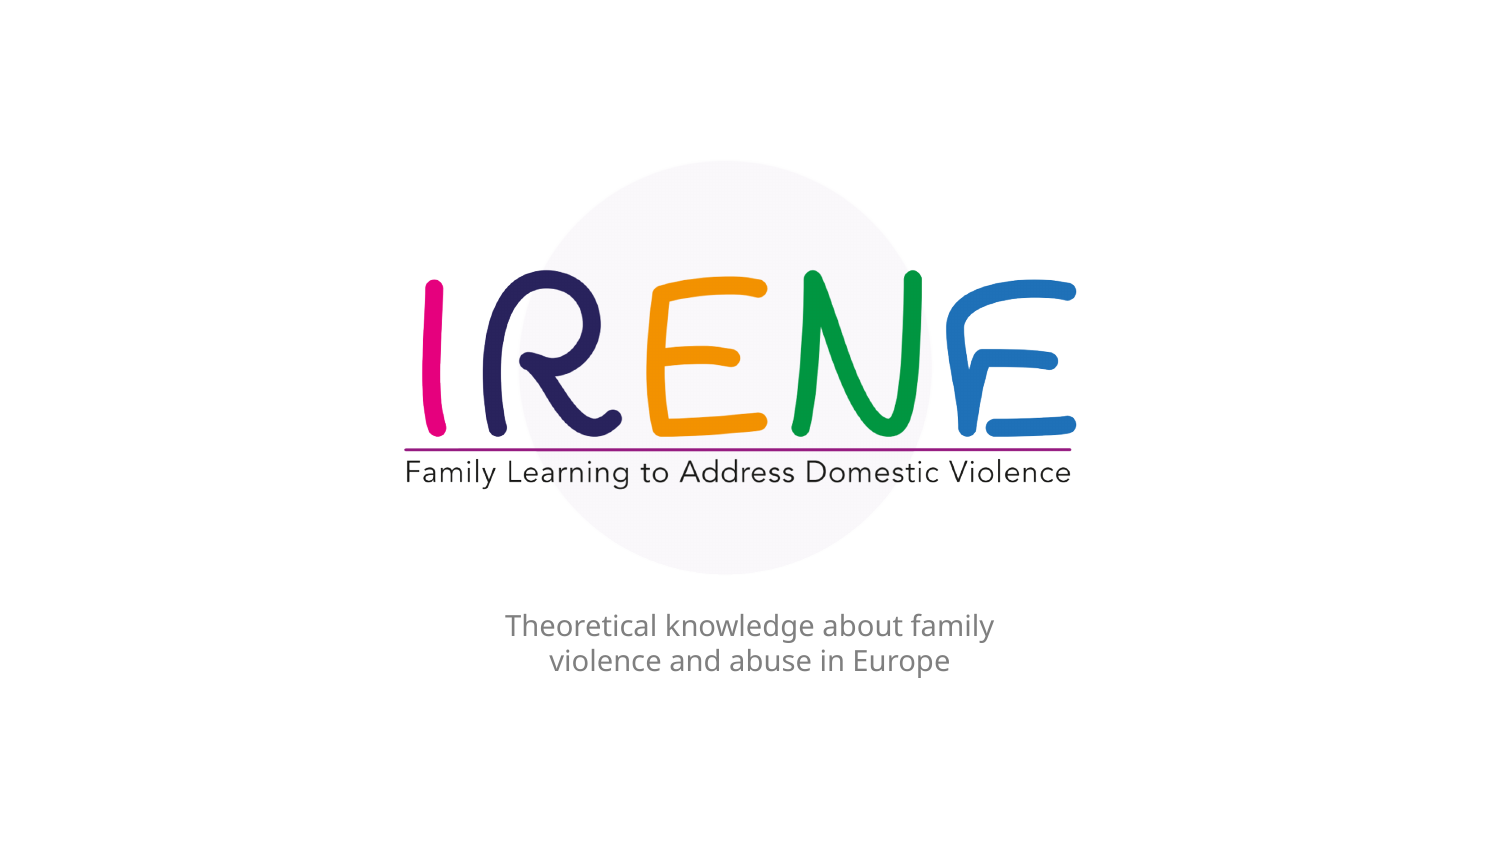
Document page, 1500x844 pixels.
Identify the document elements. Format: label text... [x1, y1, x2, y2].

text_box Theoretical knowledge about family violence and abuse in Europe [471, 596, 1029, 693]
picture [215, 150, 1285, 589]
